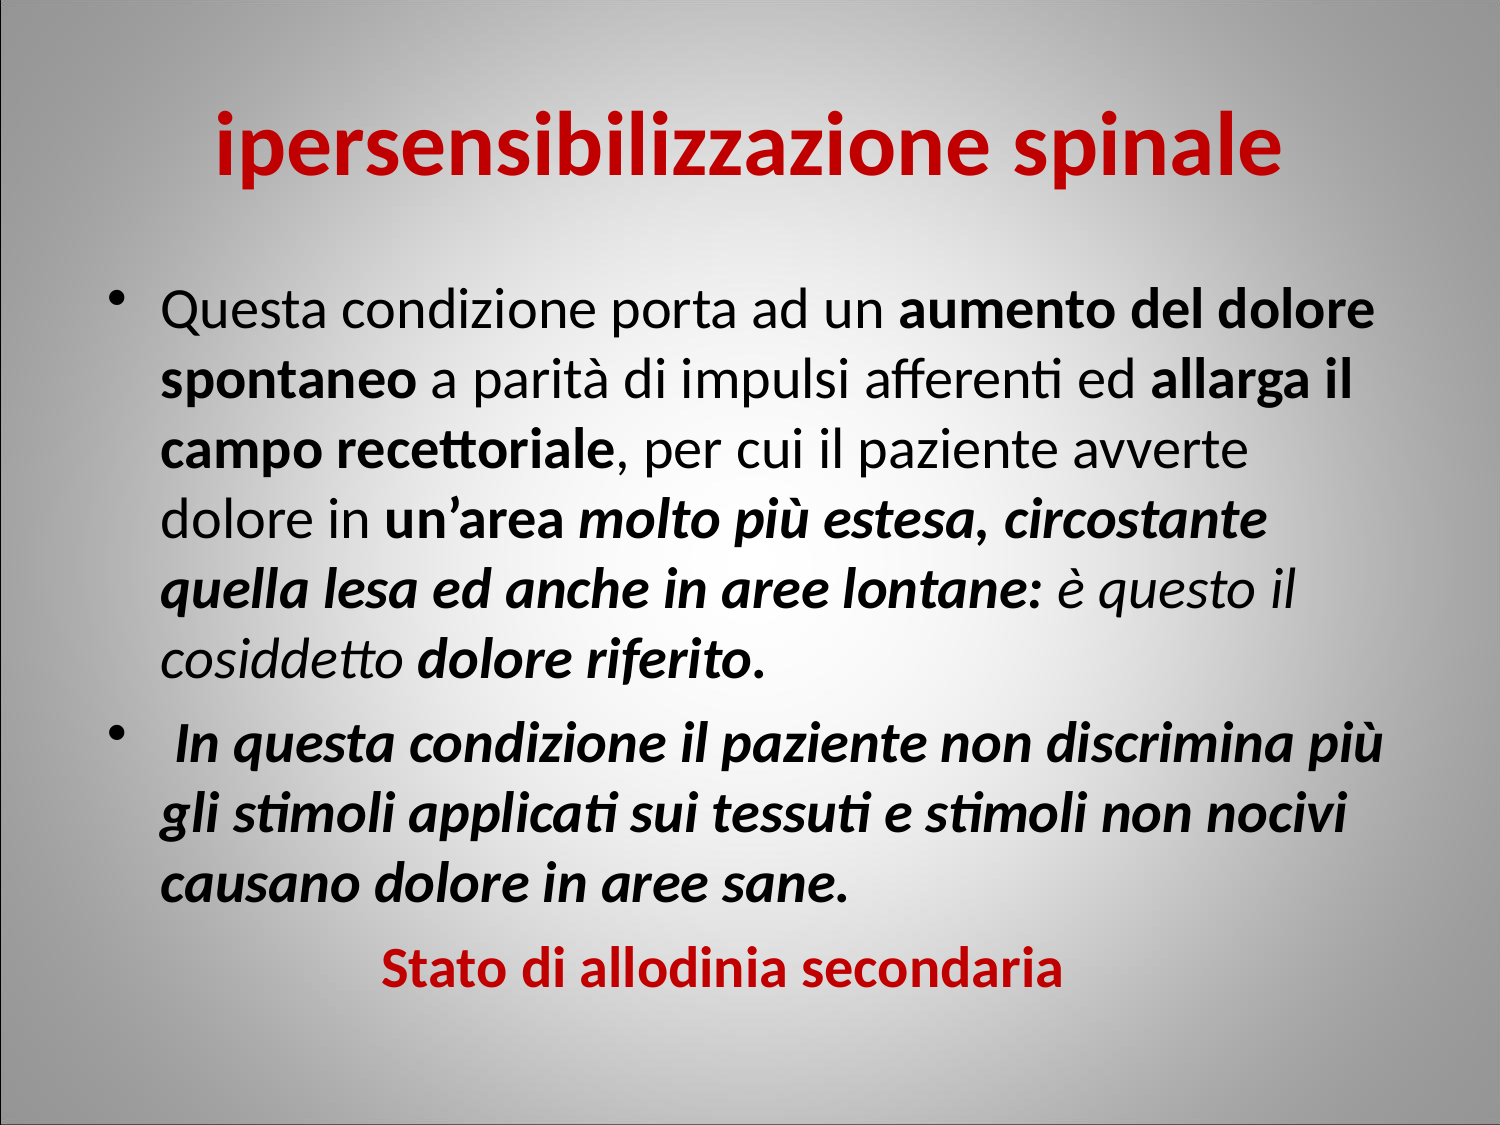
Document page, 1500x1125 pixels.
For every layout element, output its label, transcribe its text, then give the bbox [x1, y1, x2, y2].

picture [0, 0, 1500, 1125]
list Questa condizione porta ad un aumento del dolore spontaneo a parità di impulsi afferenti ed allarga il campo recettoriale, per cui il paziente avverte dolore in un’area molto più estesa, circostante quella lesa ed anche in aree lontane: è questo il cosiddetto dolore riferito. In questa condizione il paziente non discrimina più gli stimoli applicati sui tessuti e stimoli non nocivi causano dolore in aree sane. Stato di allodinia secondaria [74, 262, 1426, 1006]
title ipersensibilizzazione spinale [74, 36, 1426, 241]
